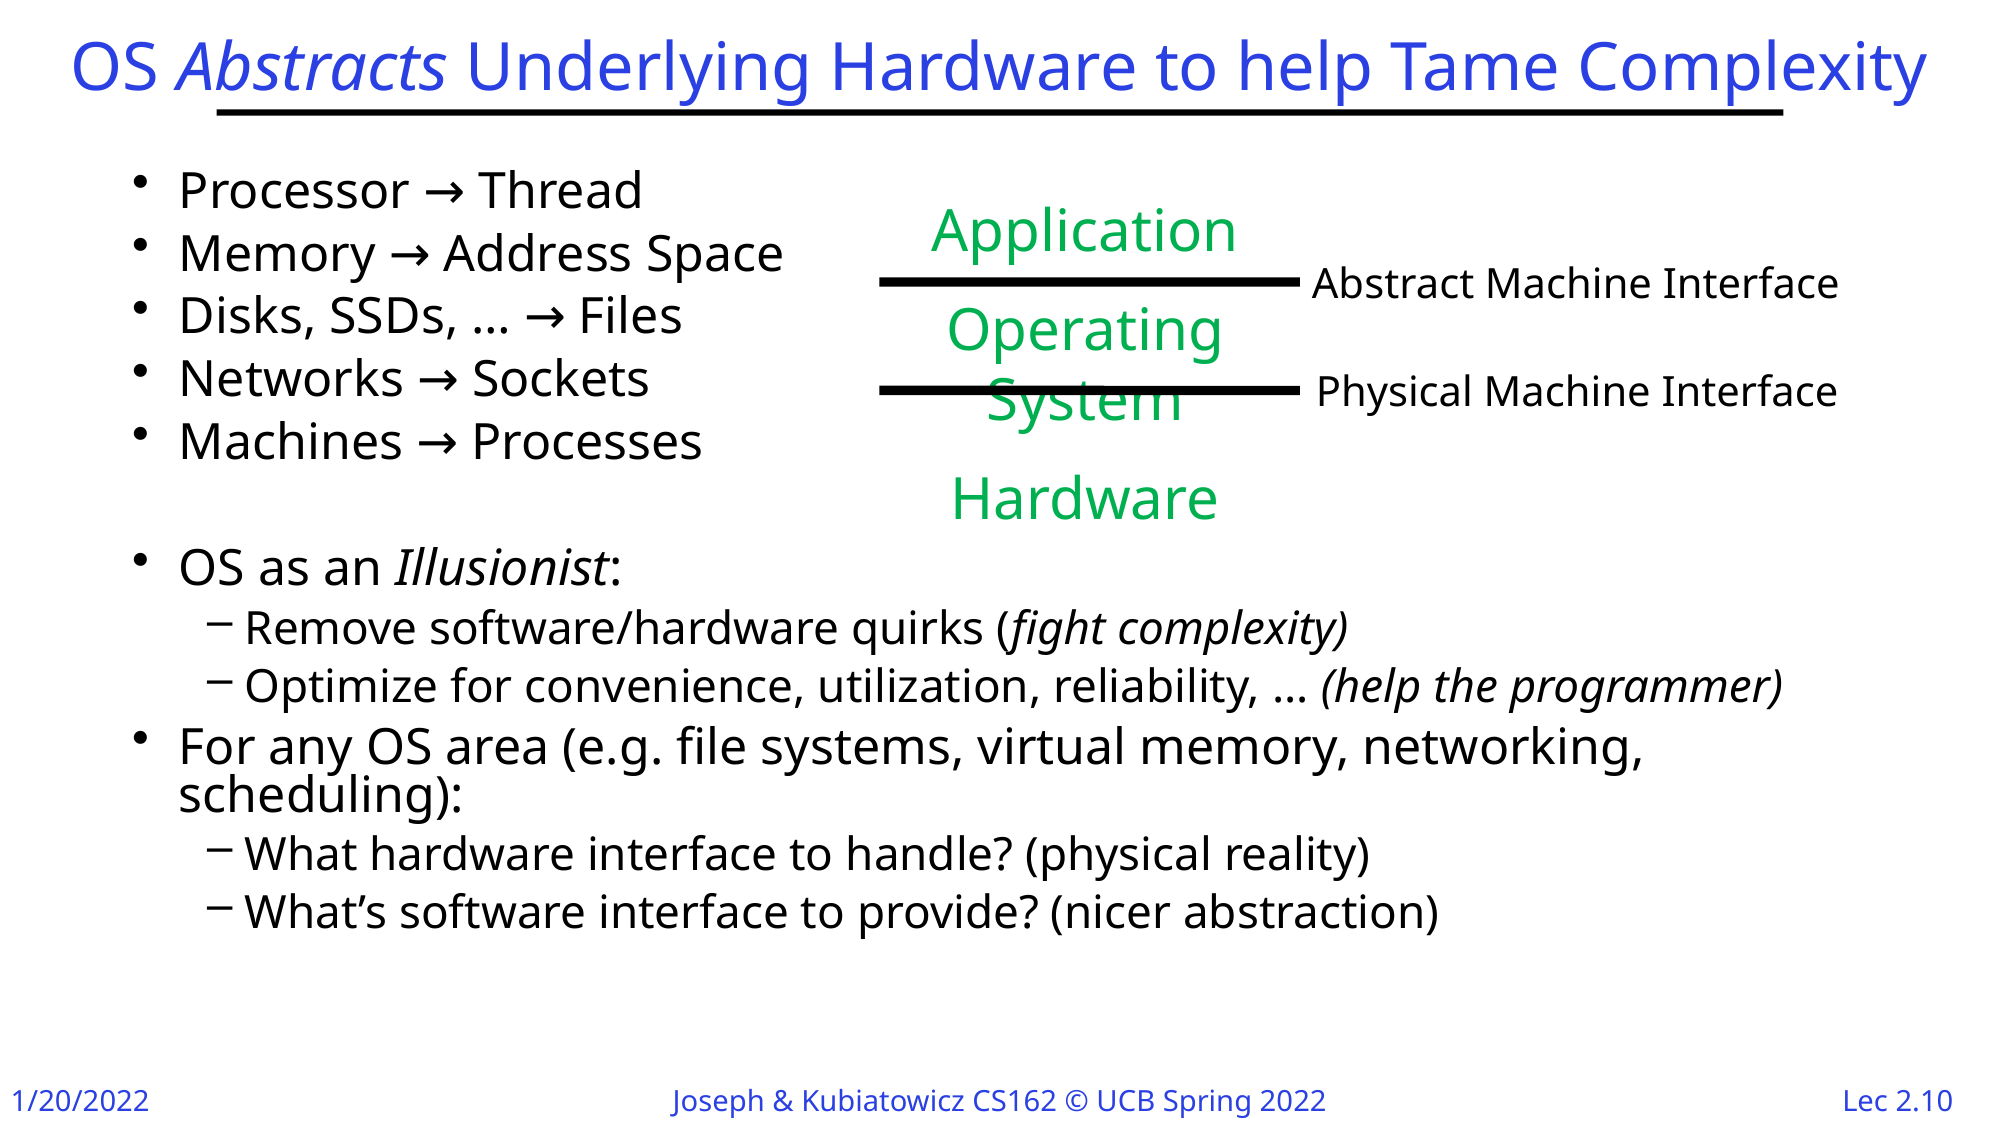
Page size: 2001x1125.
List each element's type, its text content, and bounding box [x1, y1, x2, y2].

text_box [835, 187, 1841, 482]
title OS Abstracts Underlying Hardware to help Tame Complexity [24, 24, 1975, 113]
list Processor → Thread Memory → Address Space Disks, SSDs, … → Files Networks → Sockets Machines → Processes OS as an Illusionist: Remove software/hardware quirks (fight complexity) Optimize for convenience, utilization, reliability, … (help the programmer) For any OS area (e.g. file systems, virtual memory, networking, scheduling): What hardware interface to handle? (physical reality) What’s software interface to provide? (nicer abstraction) [117, 162, 1888, 947]
